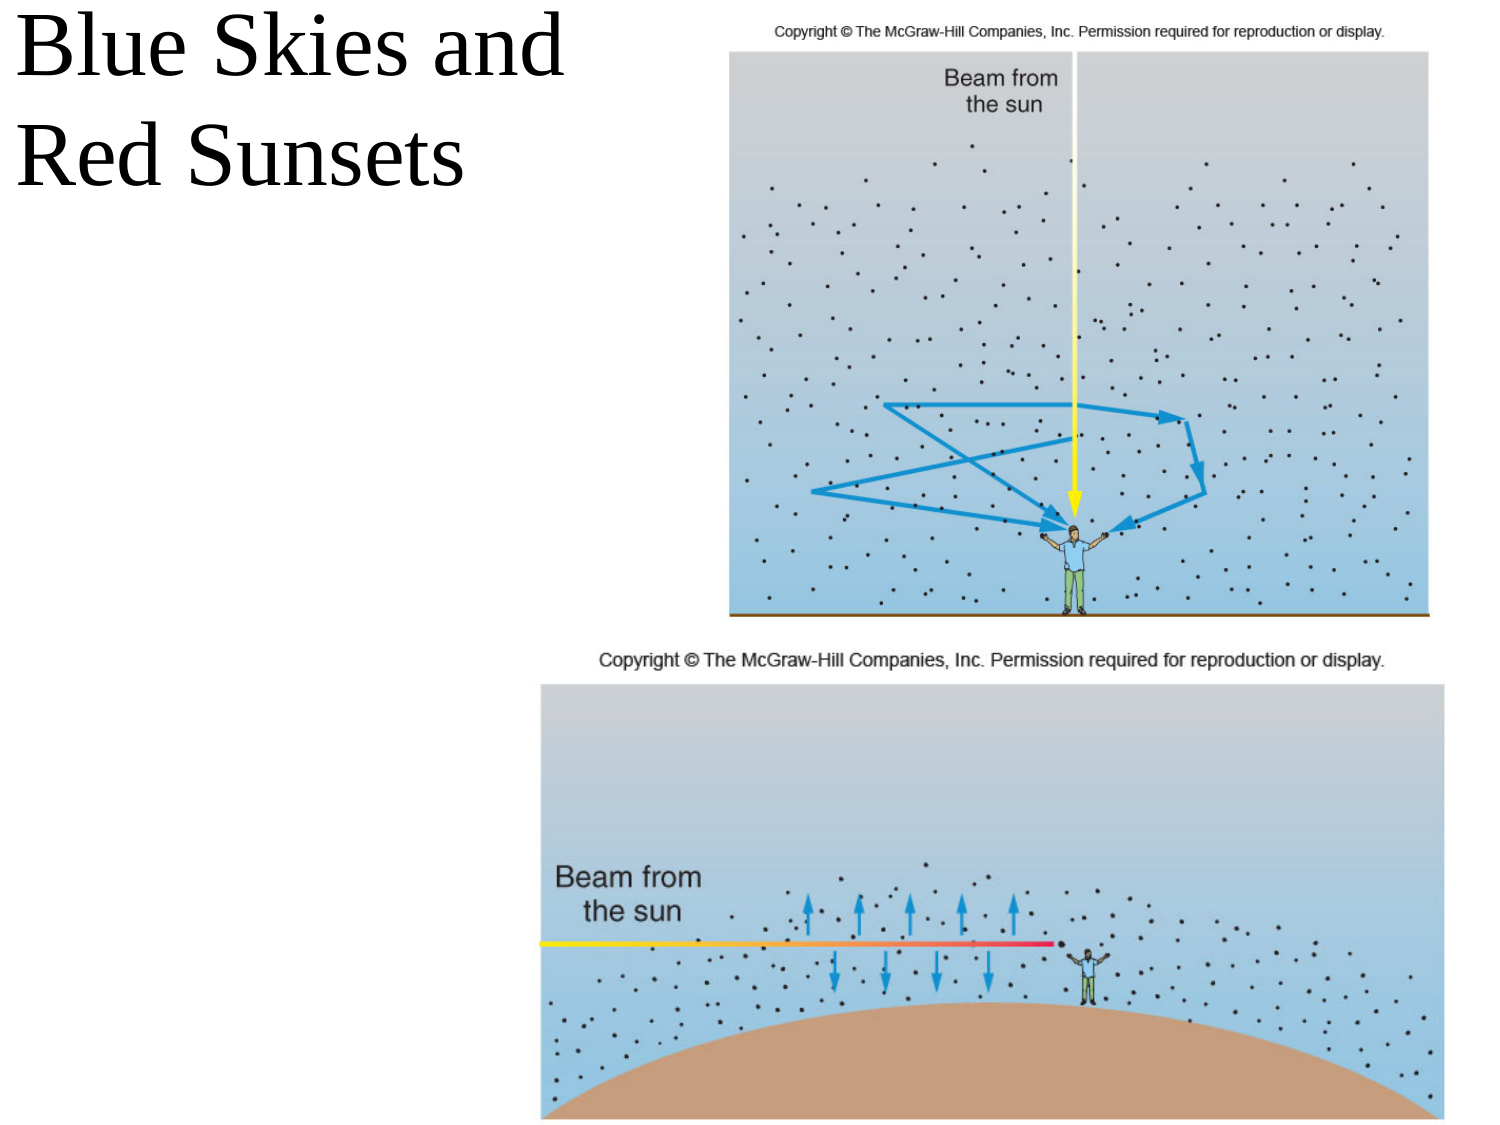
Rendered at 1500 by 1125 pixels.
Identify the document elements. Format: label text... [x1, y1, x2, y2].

picture [724, 24, 1434, 621]
title Blue Skies and Red Sunsets [0, 0, 1276, 188]
picture [533, 649, 1451, 1125]
